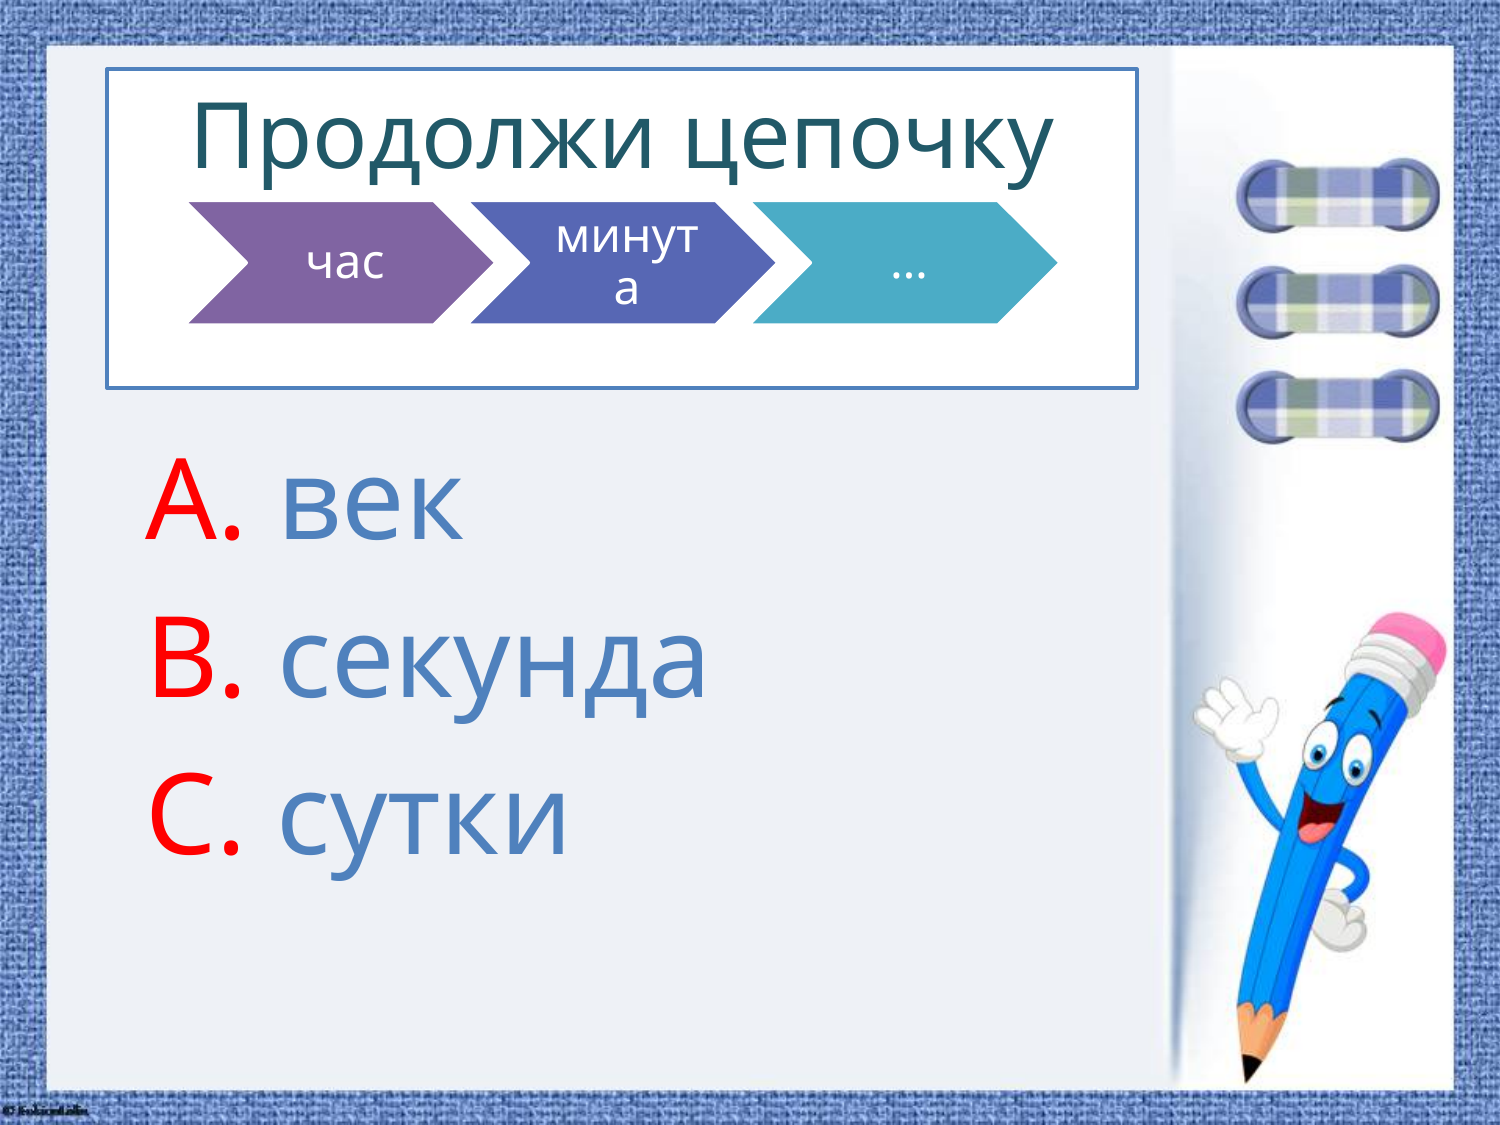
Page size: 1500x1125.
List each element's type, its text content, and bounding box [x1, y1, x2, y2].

picture [0, 0, 1500, 1125]
title Продолжи цепочку [105, 67, 1139, 390]
list век секунда сутки [130, 419, 1046, 905]
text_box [182, 168, 1062, 357]
